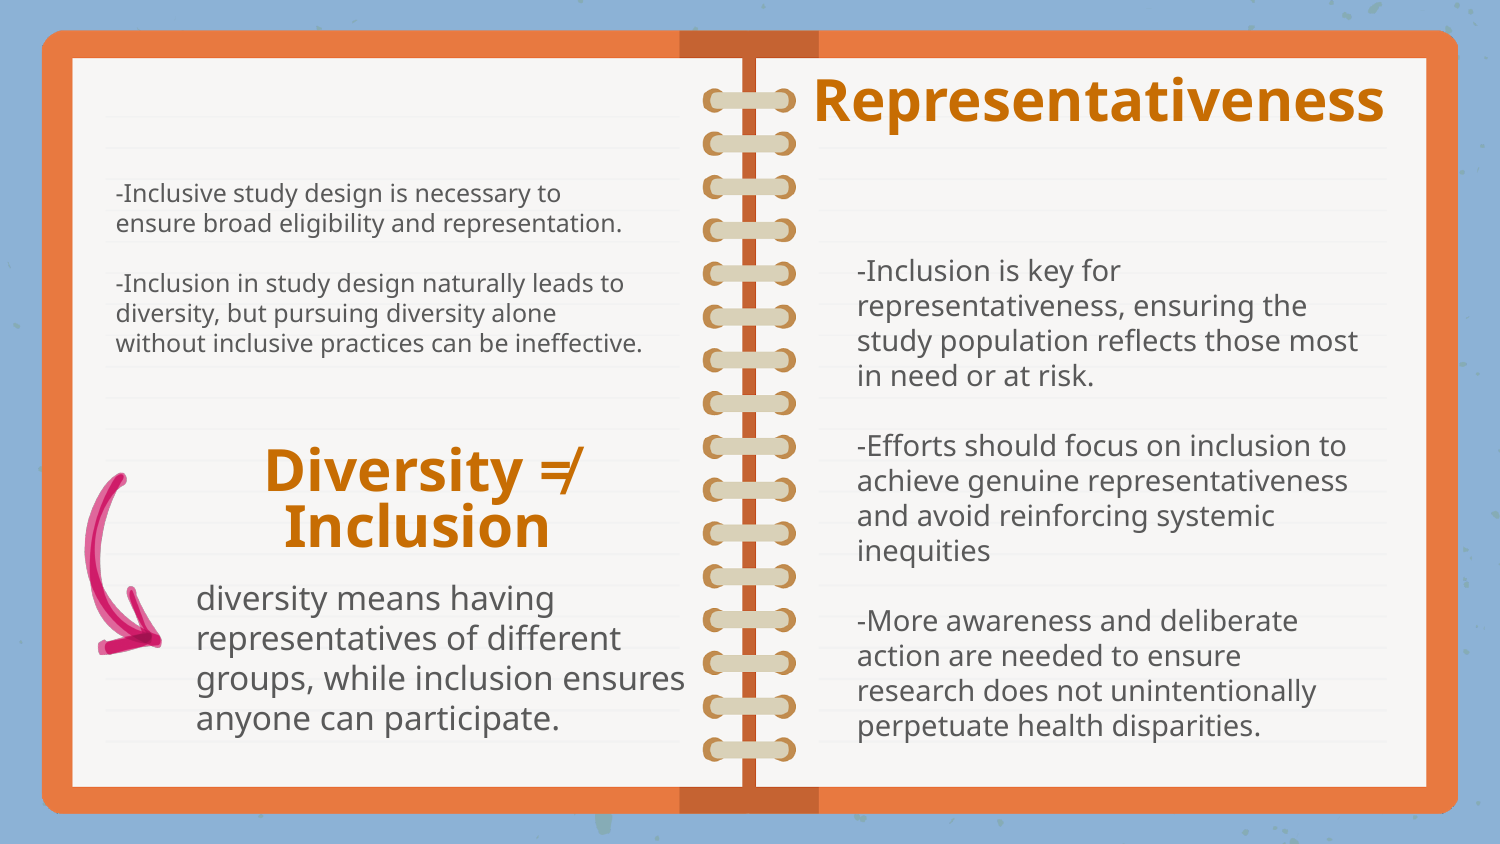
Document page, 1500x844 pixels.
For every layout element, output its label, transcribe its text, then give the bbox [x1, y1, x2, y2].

text_box Diversity ≠ Inclusion [114, 431, 722, 506]
text_box -Inclusion is key for representativeness, ensuring the study population reflects those most in need or at risk. -Efforts should focus on inclusion to achieve genuine representativeness and avoid reinforcing systemic inequities -More awareness and deliberate action are needed to ensure research does not unintentionally perpetuate health disparities. [818, 519, 1380, 844]
text_box -Inclusive study design is necessary to ensure broad eligibility and representation. -Inclusion in study design naturally leads to diversity, but pursuing diversity alone without inclusive practices can be ineffective. [218, 529, 665, 612]
text_box diversity means having representatives of different groups, while inclusion ensures anyone can participate. [157, 658, 719, 793]
picture [33, 30, 1458, 814]
text_box Representativeness [796, 61, 1403, 136]
